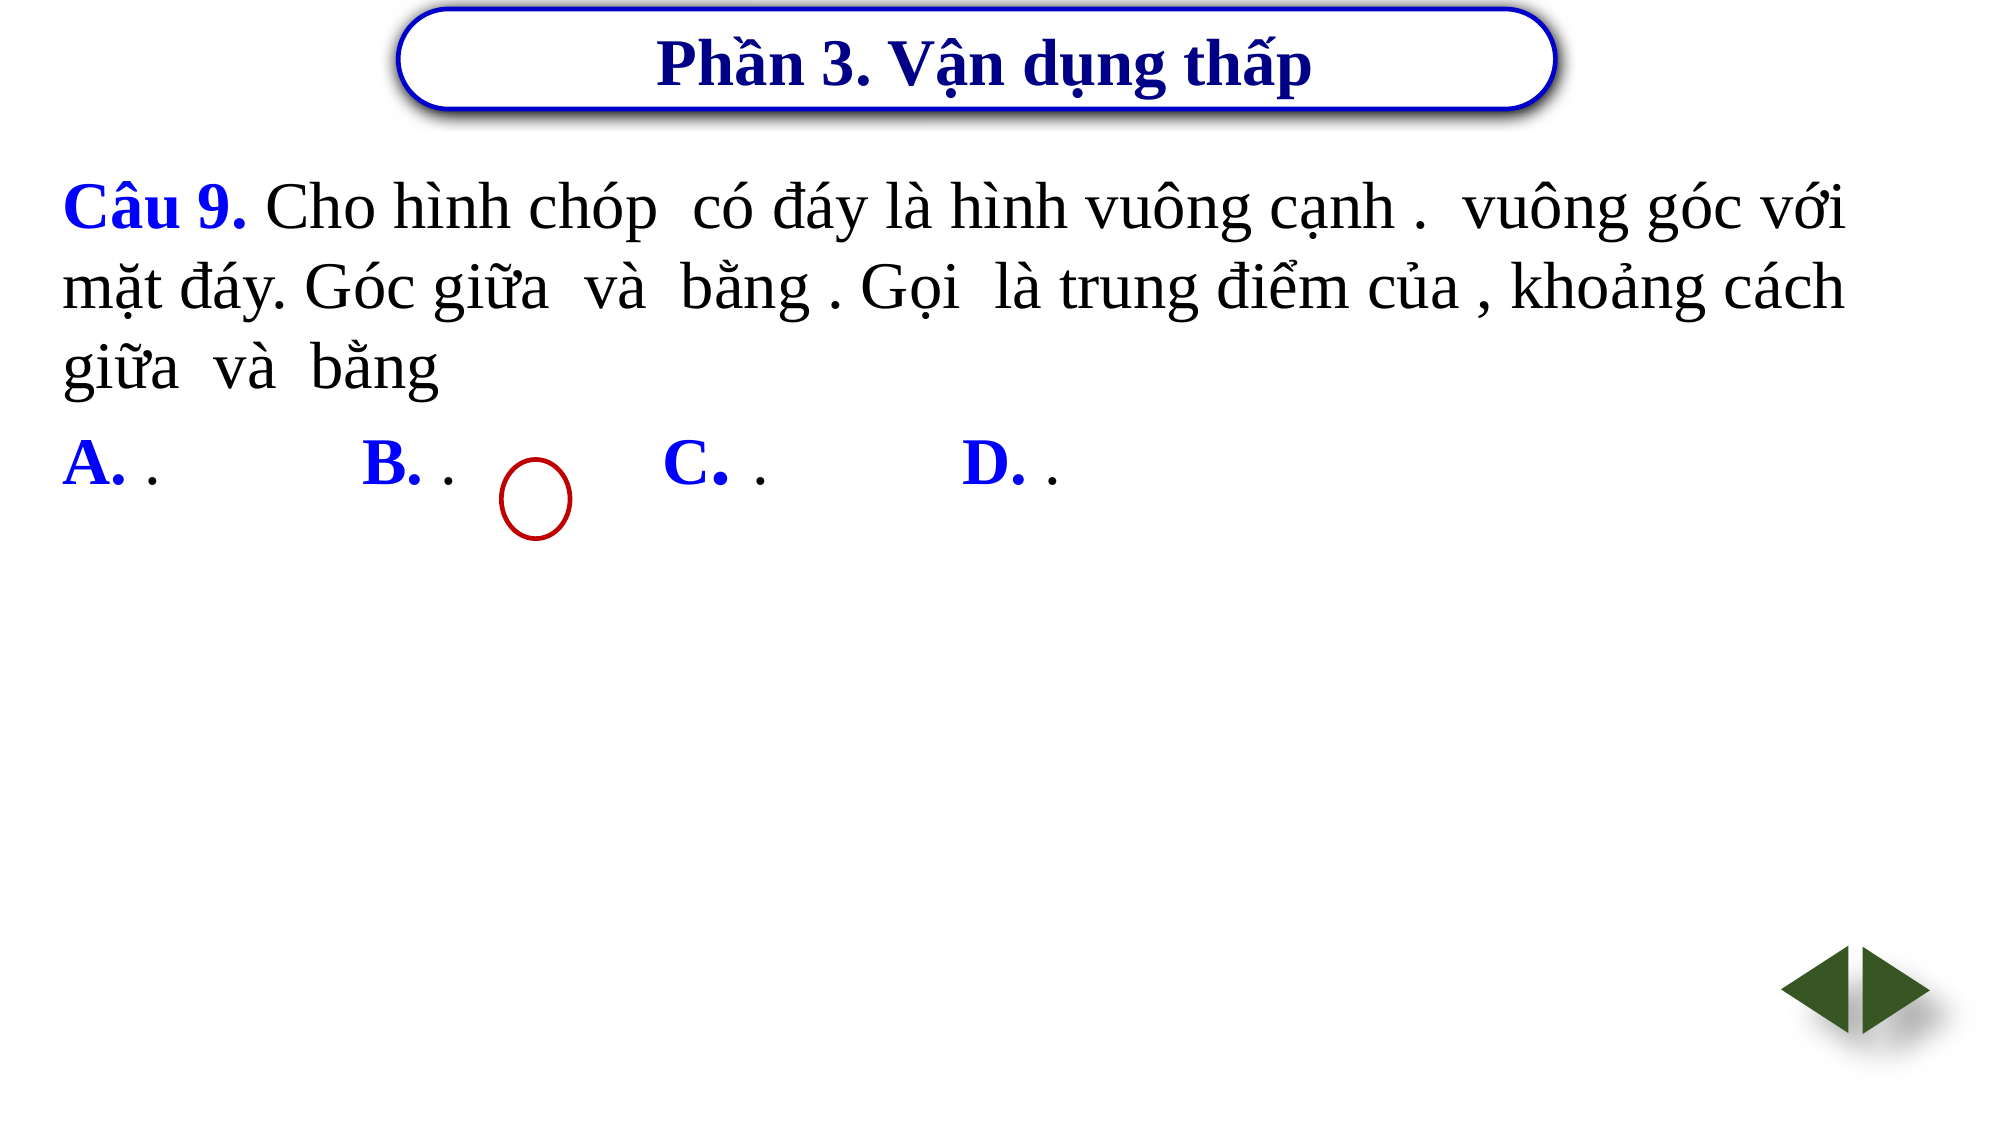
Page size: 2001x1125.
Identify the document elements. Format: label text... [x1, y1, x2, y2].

text_box [1779, 943, 1850, 1035]
text_box [1861, 944, 1932, 1036]
text_box [500, 458, 572, 540]
text_box Phần 3. Vận dụng thấp [398, 8, 1556, 110]
